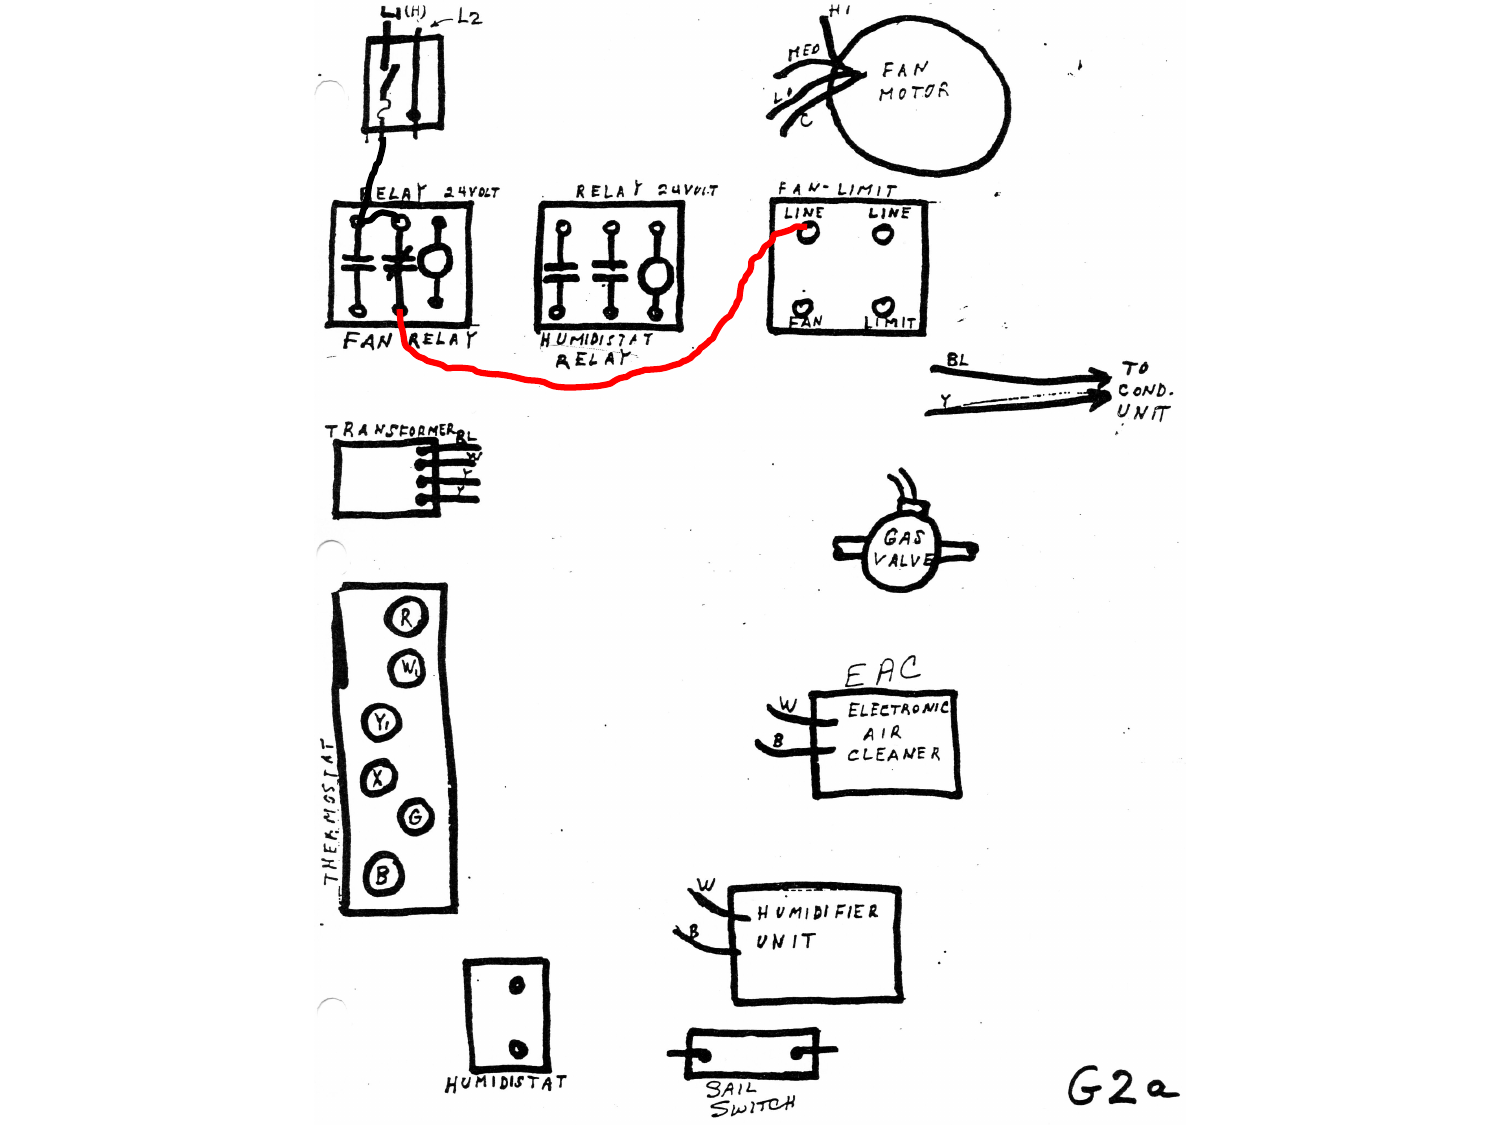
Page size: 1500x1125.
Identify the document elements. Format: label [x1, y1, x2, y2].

picture [314, 0, 1186, 1125]
